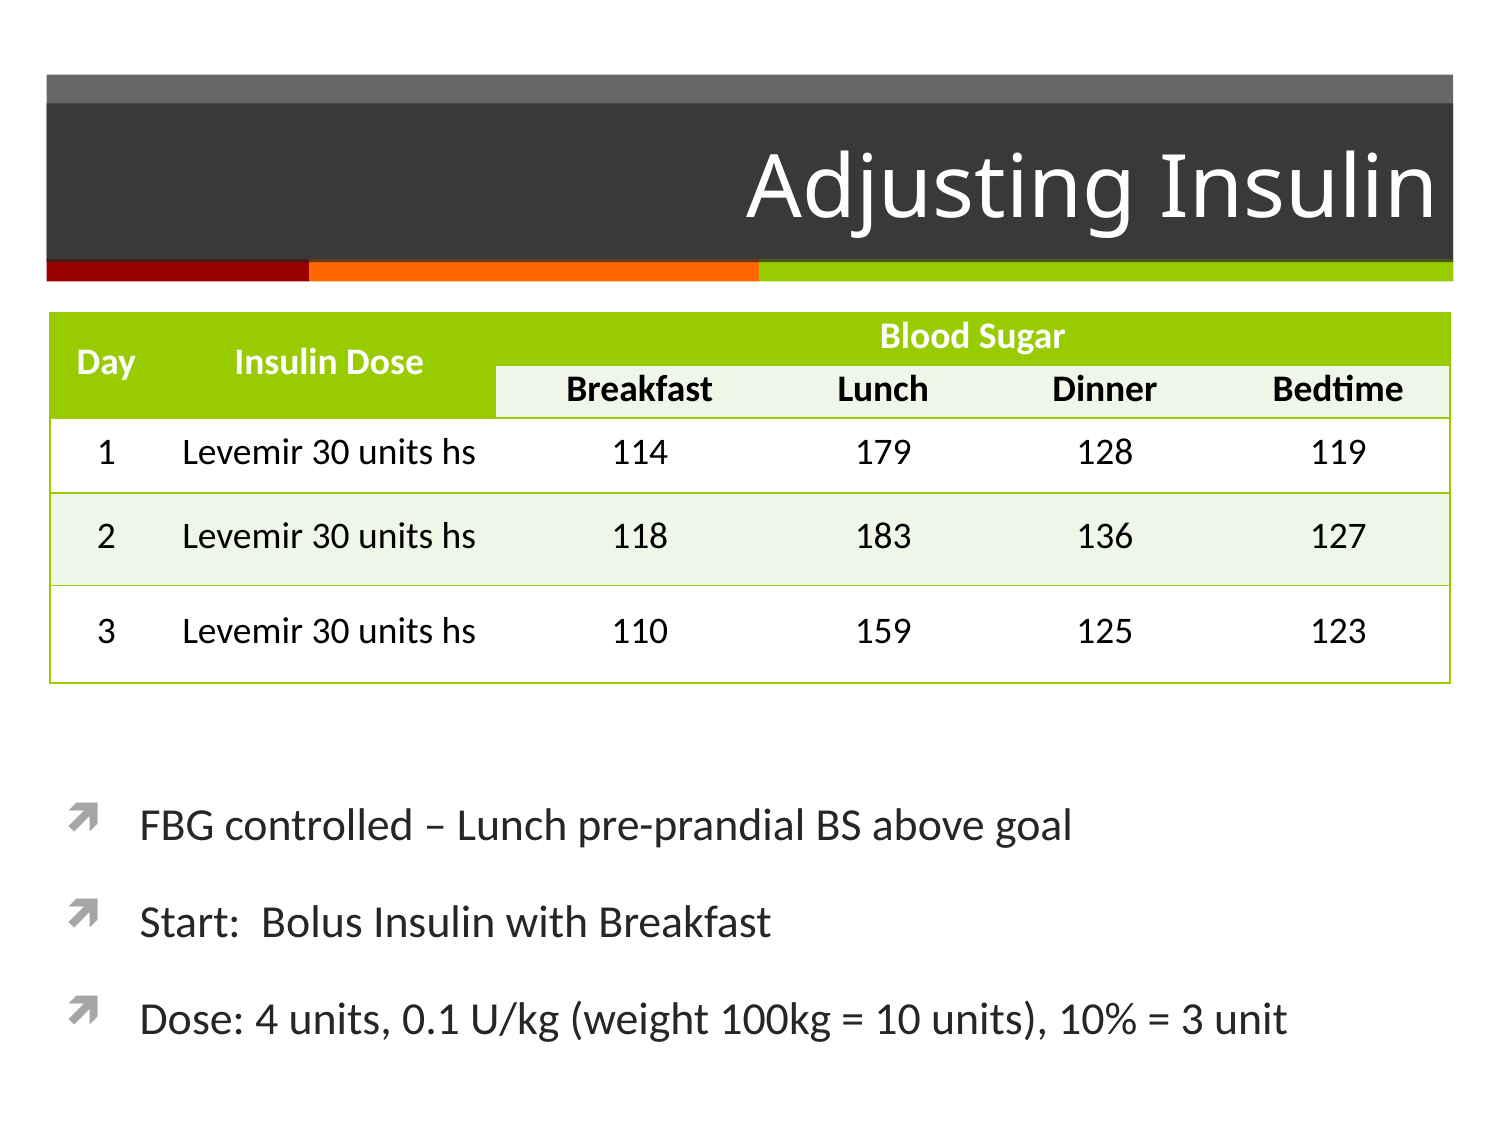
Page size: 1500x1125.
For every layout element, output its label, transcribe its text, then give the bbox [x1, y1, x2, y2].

table_cell Bedtime [1227, 366, 1449, 417]
table_cell 125 [983, 586, 1227, 682]
table_header Blood Sugar [496, 313, 1449, 364]
table_cell 159 [783, 586, 983, 682]
table_cell Levemir 30 units hs [163, 419, 496, 492]
table_cell 136 [983, 494, 1227, 585]
table_cell Levemir 30 units hs [163, 494, 496, 585]
table_header Insulin Dose [163, 313, 496, 417]
table_cell Dinner [983, 366, 1227, 417]
table_cell 128 [983, 419, 1227, 492]
table_cell 127 [1227, 494, 1449, 585]
title Adjusting Insulin [46, 103, 1454, 263]
table_header Day [51, 313, 163, 417]
table_cell 114 [496, 419, 783, 492]
table_cell 1 [51, 419, 163, 492]
table_cell 123 [1227, 586, 1449, 682]
table_cell Lunch [783, 366, 983, 417]
table_cell 119 [1227, 419, 1449, 492]
table_cell 2 [51, 494, 163, 585]
list FBG controlled – Lunch pre-prandial BS above goal Start: Bolus Insulin with Breakfast Dose: 4 units, 0.1 U/kg (weight 100kg = 10 units), 10% = 3 unit [50, 787, 1450, 1052]
table_cell 110 [496, 586, 783, 682]
table_cell Levemir 30 units hs [163, 586, 496, 682]
table_cell 183 [783, 494, 983, 585]
table_cell Breakfast [496, 366, 783, 417]
table_cell 118 [496, 494, 783, 585]
table_cell 3 [51, 586, 163, 682]
table_cell 179 [783, 419, 983, 492]
